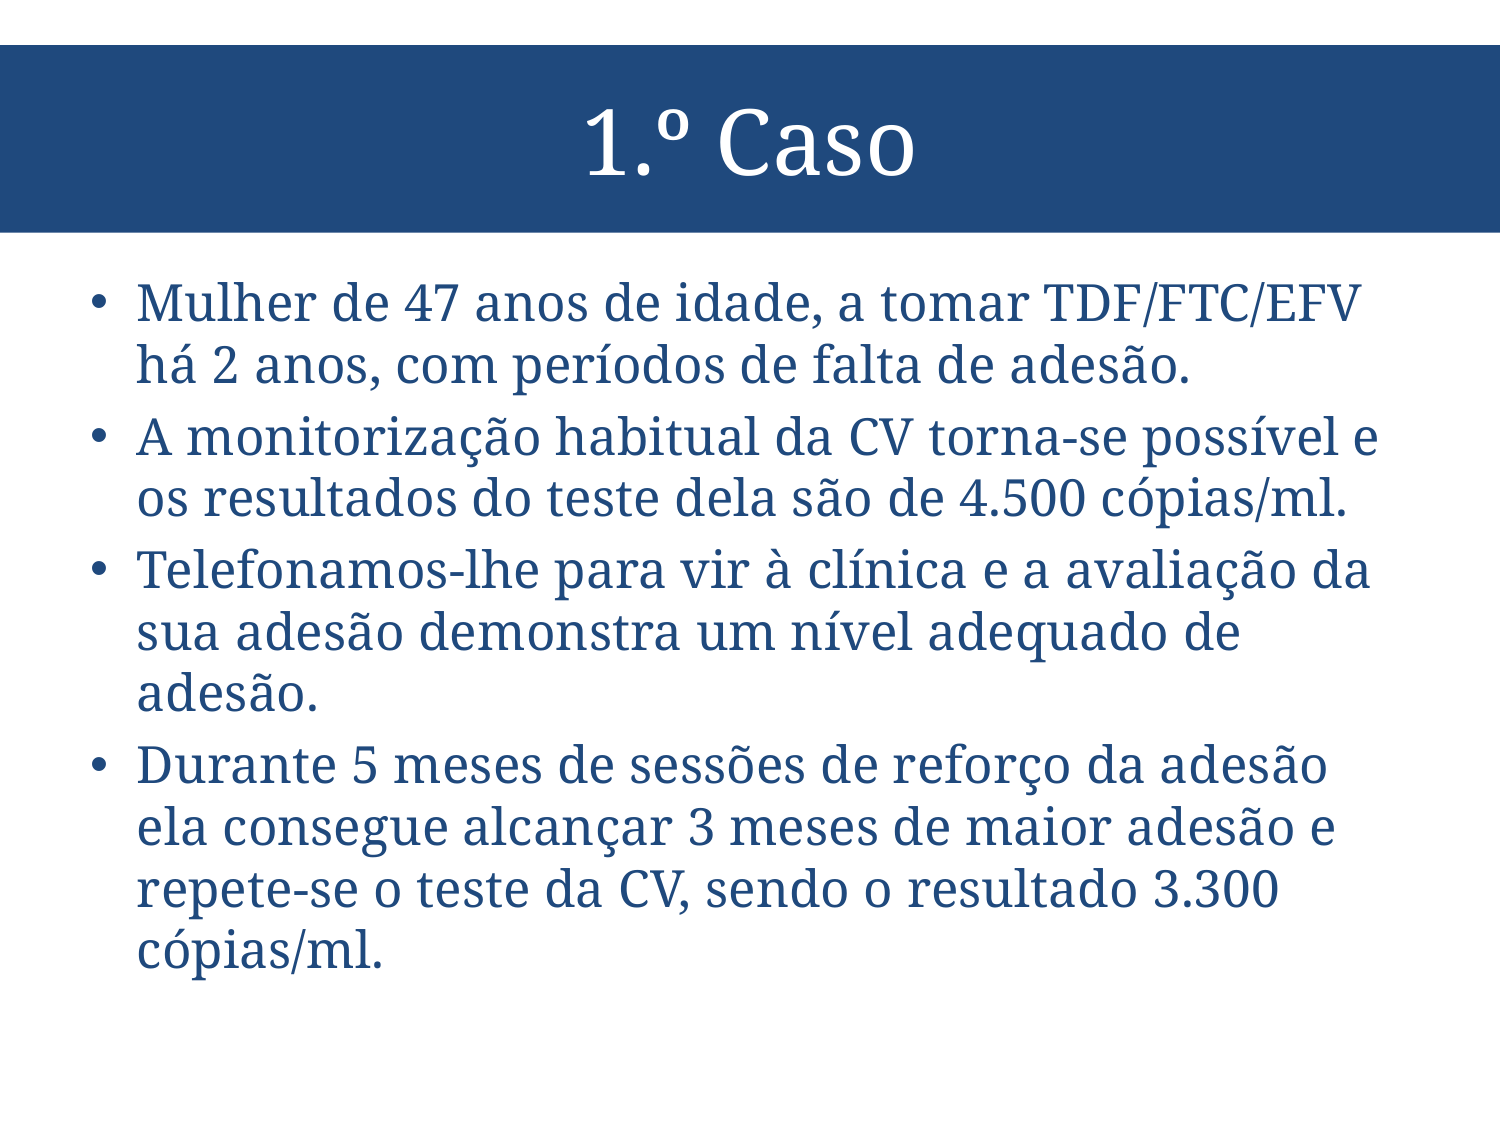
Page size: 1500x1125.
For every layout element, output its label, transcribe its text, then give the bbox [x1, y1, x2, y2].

list Mulher de 47 anos de idade, a tomar TDF/FTC/EFV há 2 anos, com períodos de falta de adesão. A monitorização habitual da CV torna-se possível e os resultados do teste dela são de 4.500 cópias/ml. Telefonamos-lhe para vir à clínica e a avaliação da sua adesão demonstra um nível adequado de adesão. Durante 5 meses de sessões de reforço da adesão ela consegue alcançar 3 meses de maior adesão e repete-se o teste da CV, sendo o resultado 3.300 cópias/ml. [75, 262, 1425, 1063]
title 1.º Caso [0, 45, 1500, 233]
